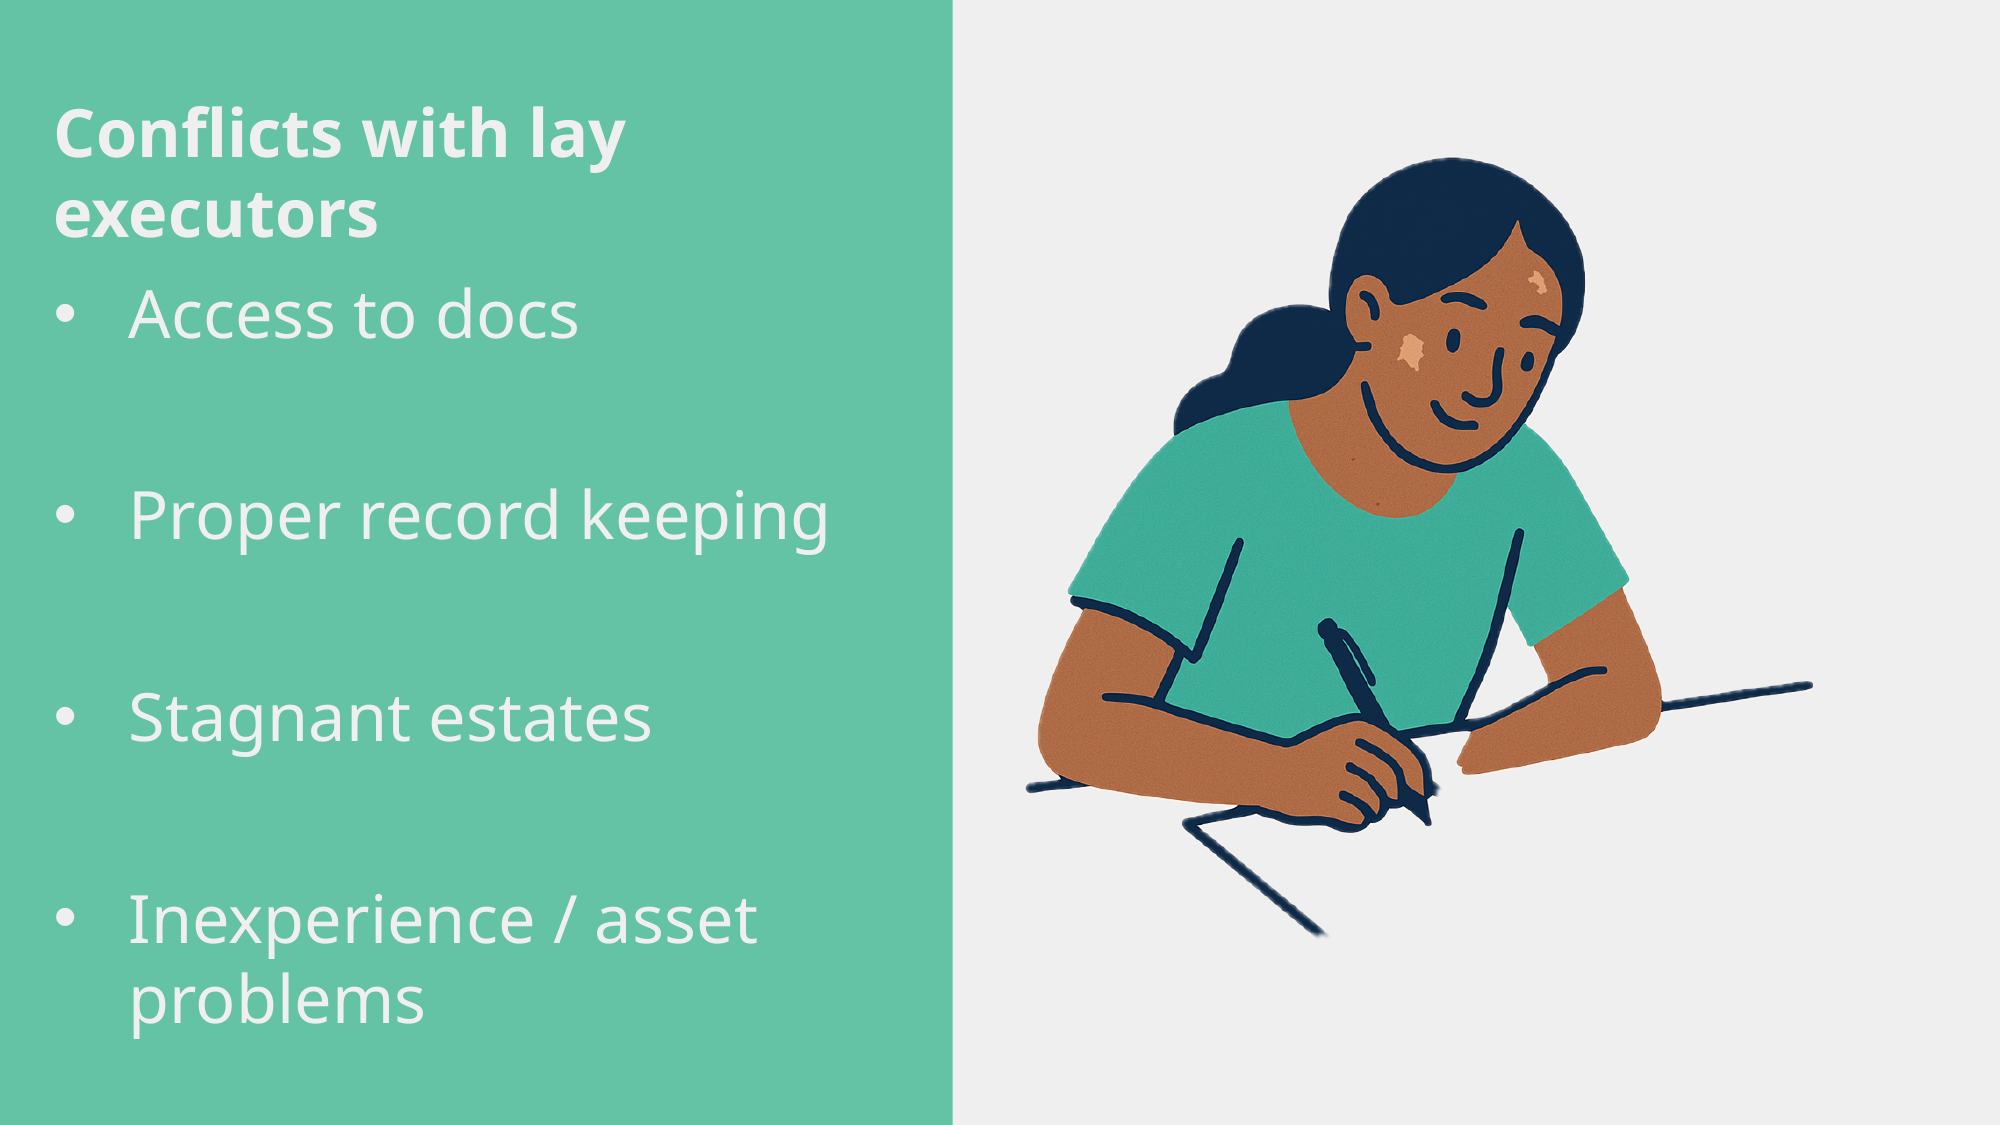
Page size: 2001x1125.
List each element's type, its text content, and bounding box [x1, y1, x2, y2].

list Conflicts with lay executors Access to docs Proper record keeping Stagnant estates Inexperience / asset problems [38, 0, 962, 834]
picture [994, 137, 1893, 988]
